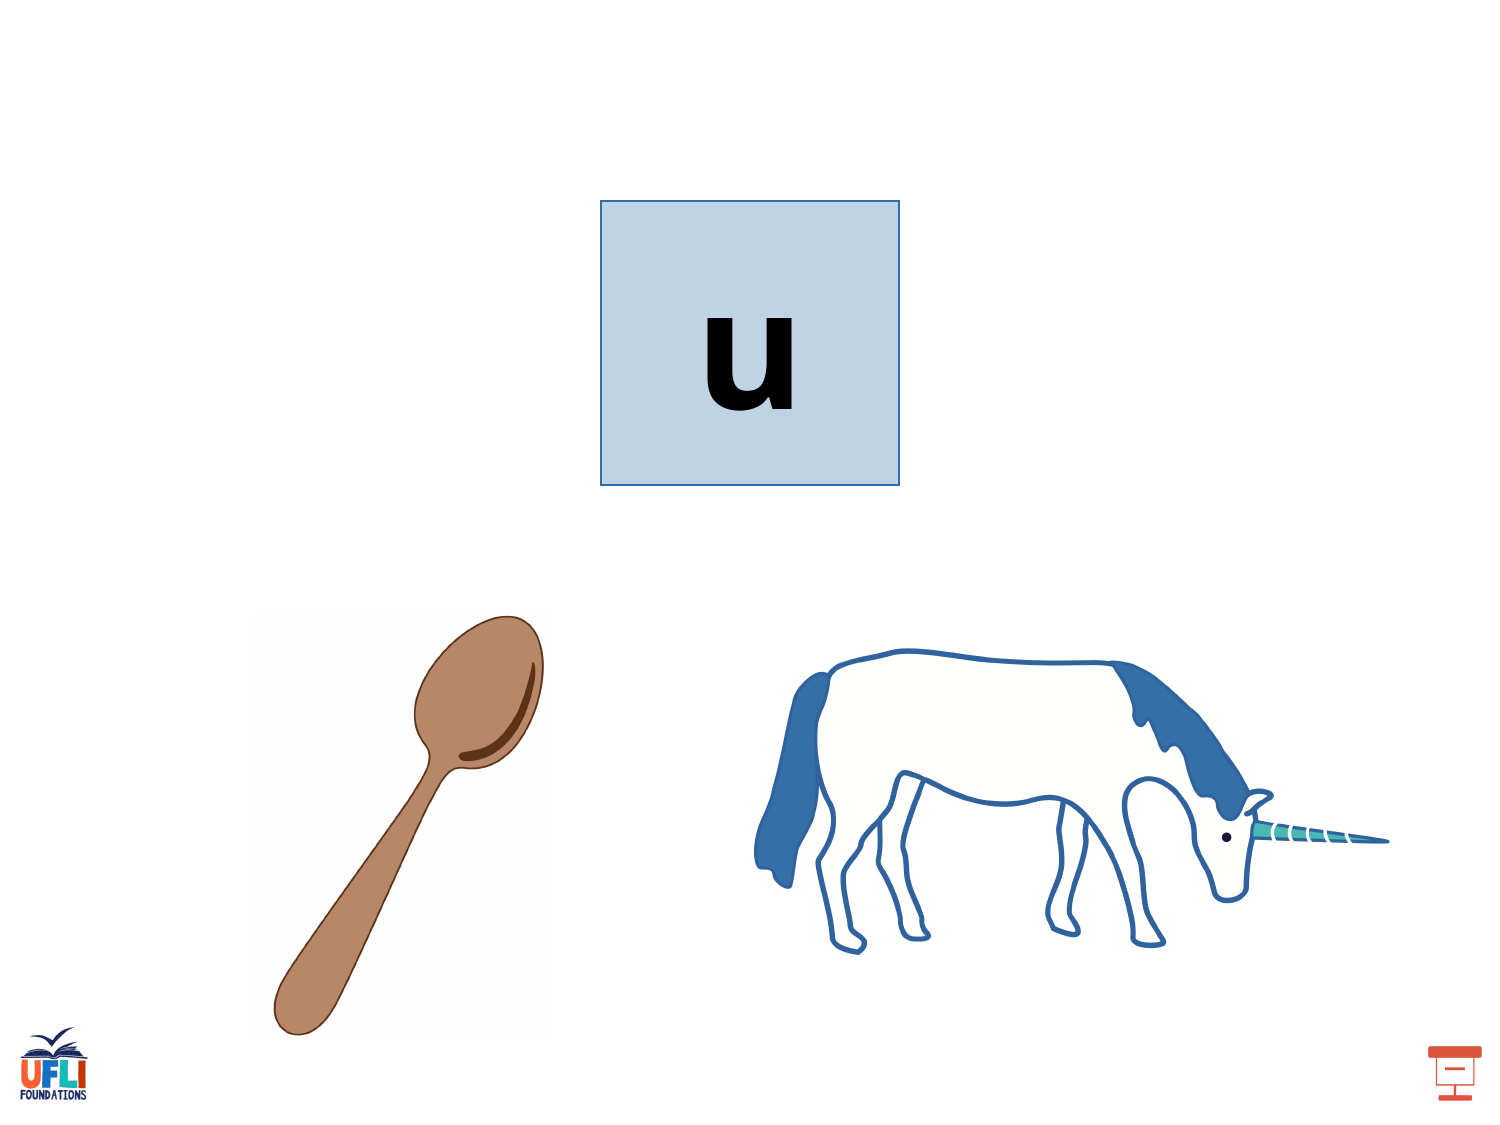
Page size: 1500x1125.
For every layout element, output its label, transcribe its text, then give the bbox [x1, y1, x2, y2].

text_box u [600, 200, 900, 486]
picture [16, 1027, 90, 1103]
picture [253, 610, 551, 1041]
picture [749, 640, 1394, 962]
picture [1427, 1043, 1484, 1104]
